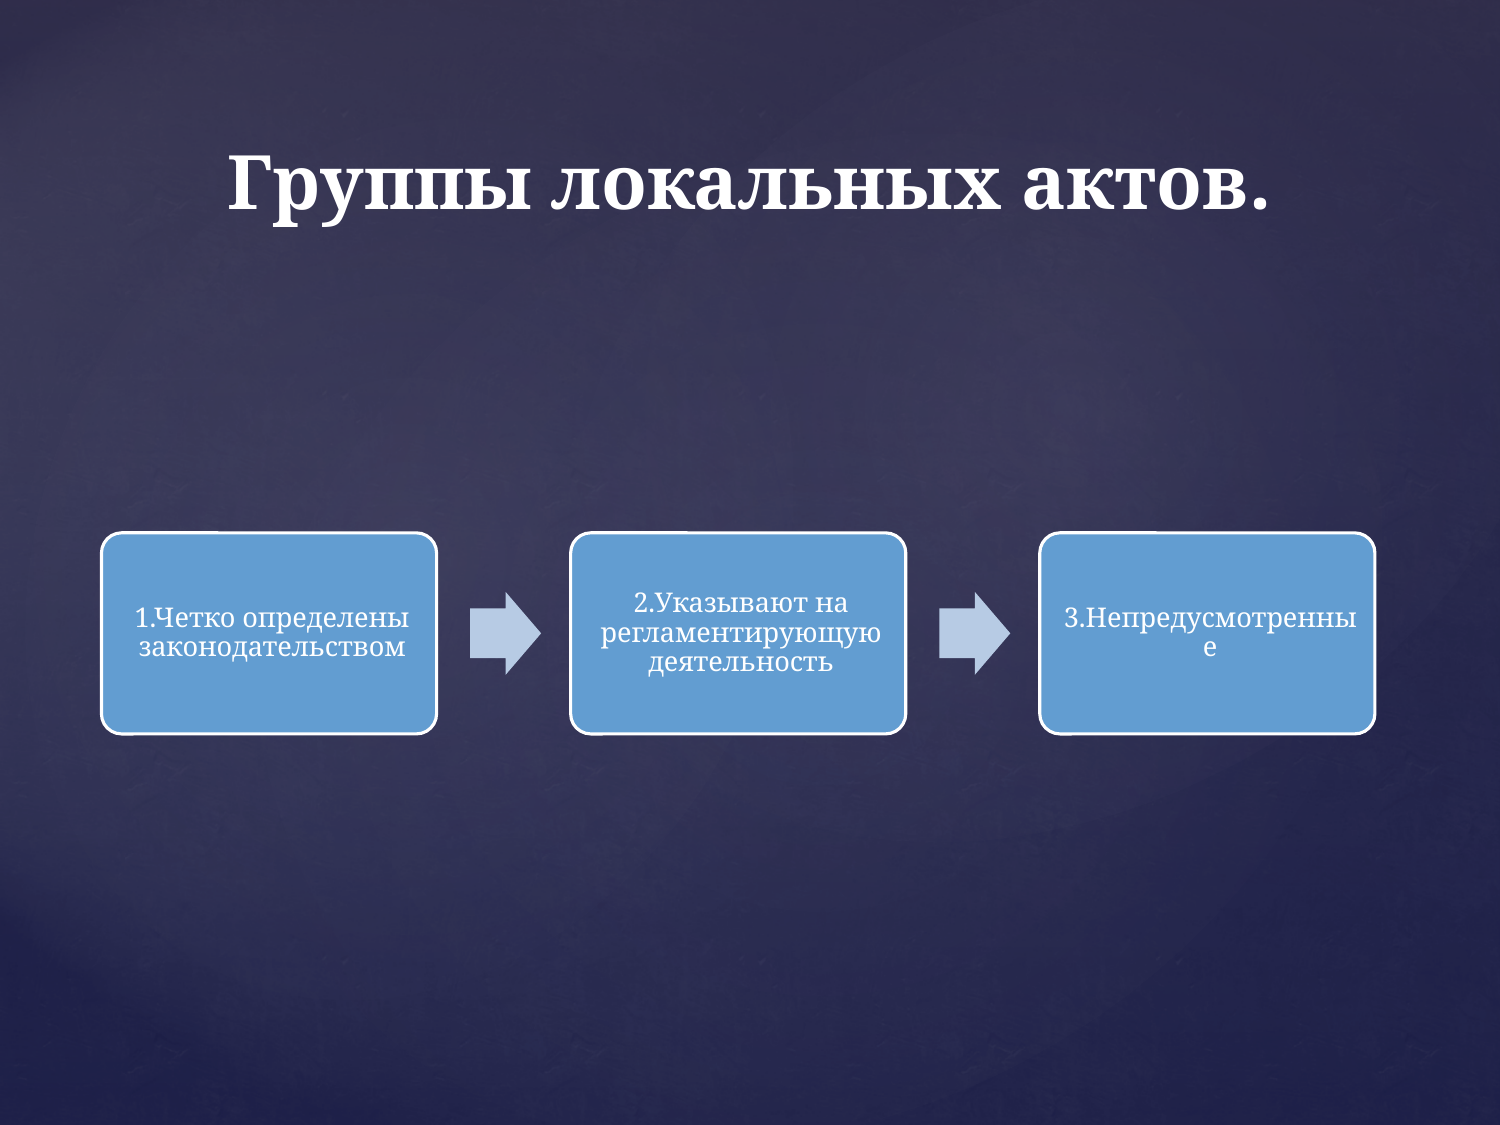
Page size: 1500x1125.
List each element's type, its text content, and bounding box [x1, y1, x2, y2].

title Группы локальных актов. [64, 113, 1436, 232]
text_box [99, 231, 1377, 1036]
